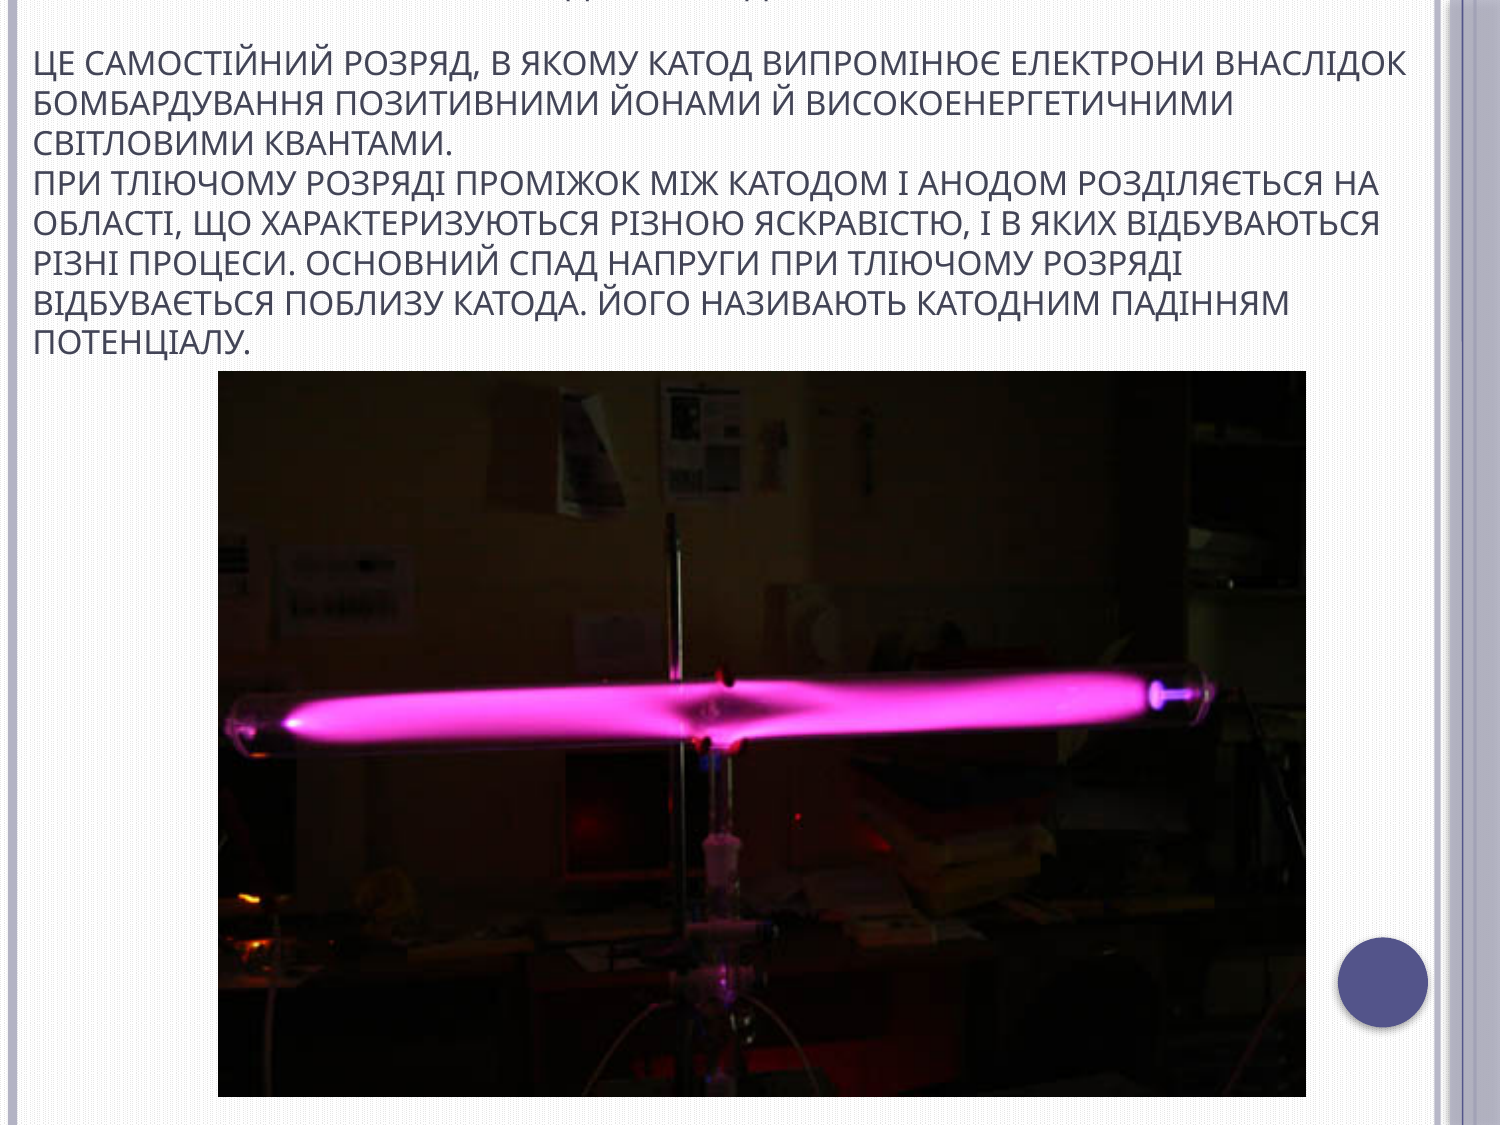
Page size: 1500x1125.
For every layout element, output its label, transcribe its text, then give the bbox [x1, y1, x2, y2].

title Тлііючий розряд — тип газового розряду із неоднорідним розподілом електричного поля між катодом і анодом. Це самостійний розряд, в якому катод випромінює електрони внаслідок бомбардування позитивними йонами й високоенергетичними світловими квантами. При тліючому розряді проміжок між катодом і анодом розділяється на області, що характеризуються різною яскравістю, і в яких відбуваються різні процеси. Основний спад напруги при тліючому розряді відбувається поблизу катода. Його називають катодним падінням потенціалу. [17, 0, 1436, 370]
picture [217, 371, 1306, 1098]
